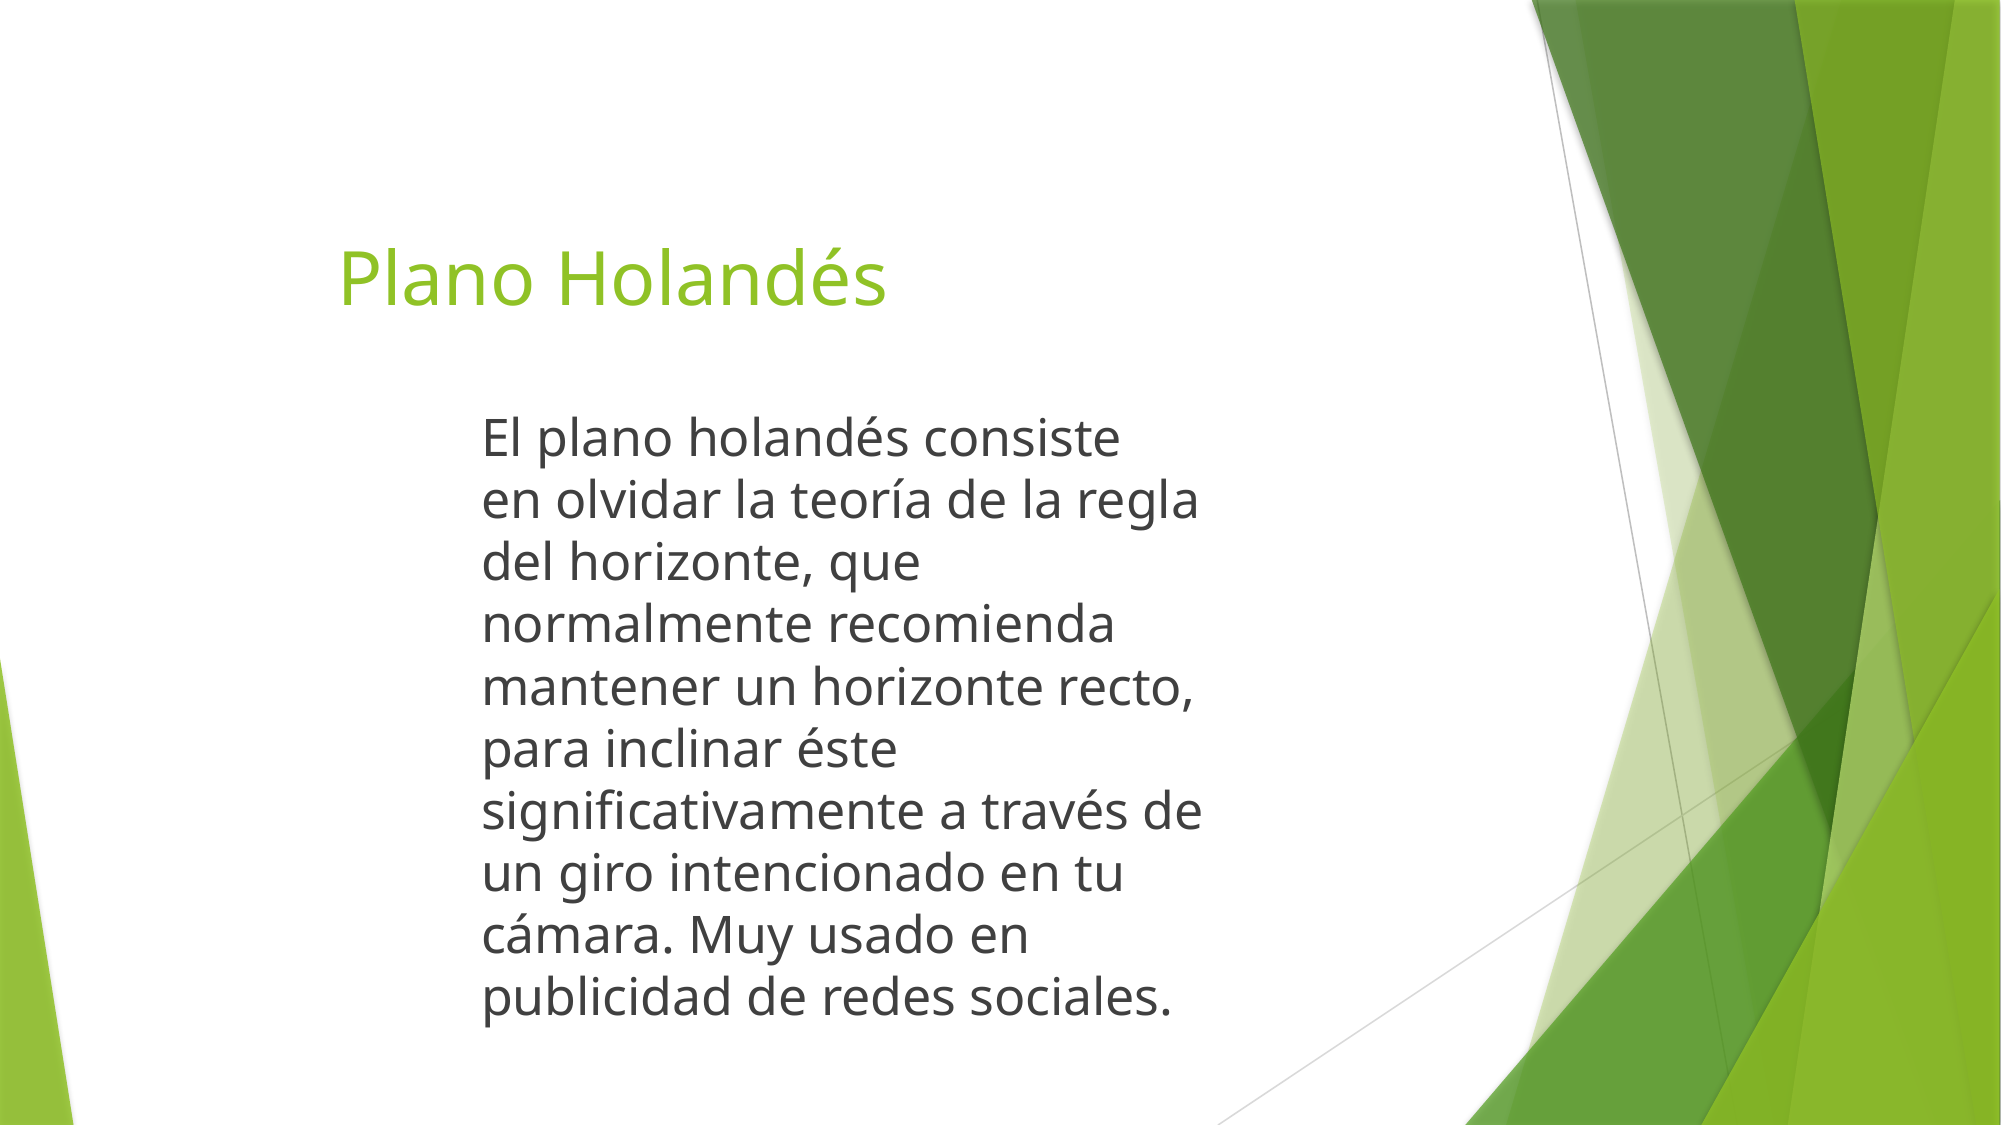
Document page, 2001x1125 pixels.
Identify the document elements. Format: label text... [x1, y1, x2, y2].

list El plano holandés consiste en olvidar la teoría de la regla del horizonte, que normalmente recomienda mantener un horizonte recto, para inclinar éste significativamente a través de un giro intencionado en tu cámara. Muy usado en publicidad de redes sociales. [466, 397, 1283, 1036]
title Plano Holandés [322, 222, 1733, 440]
